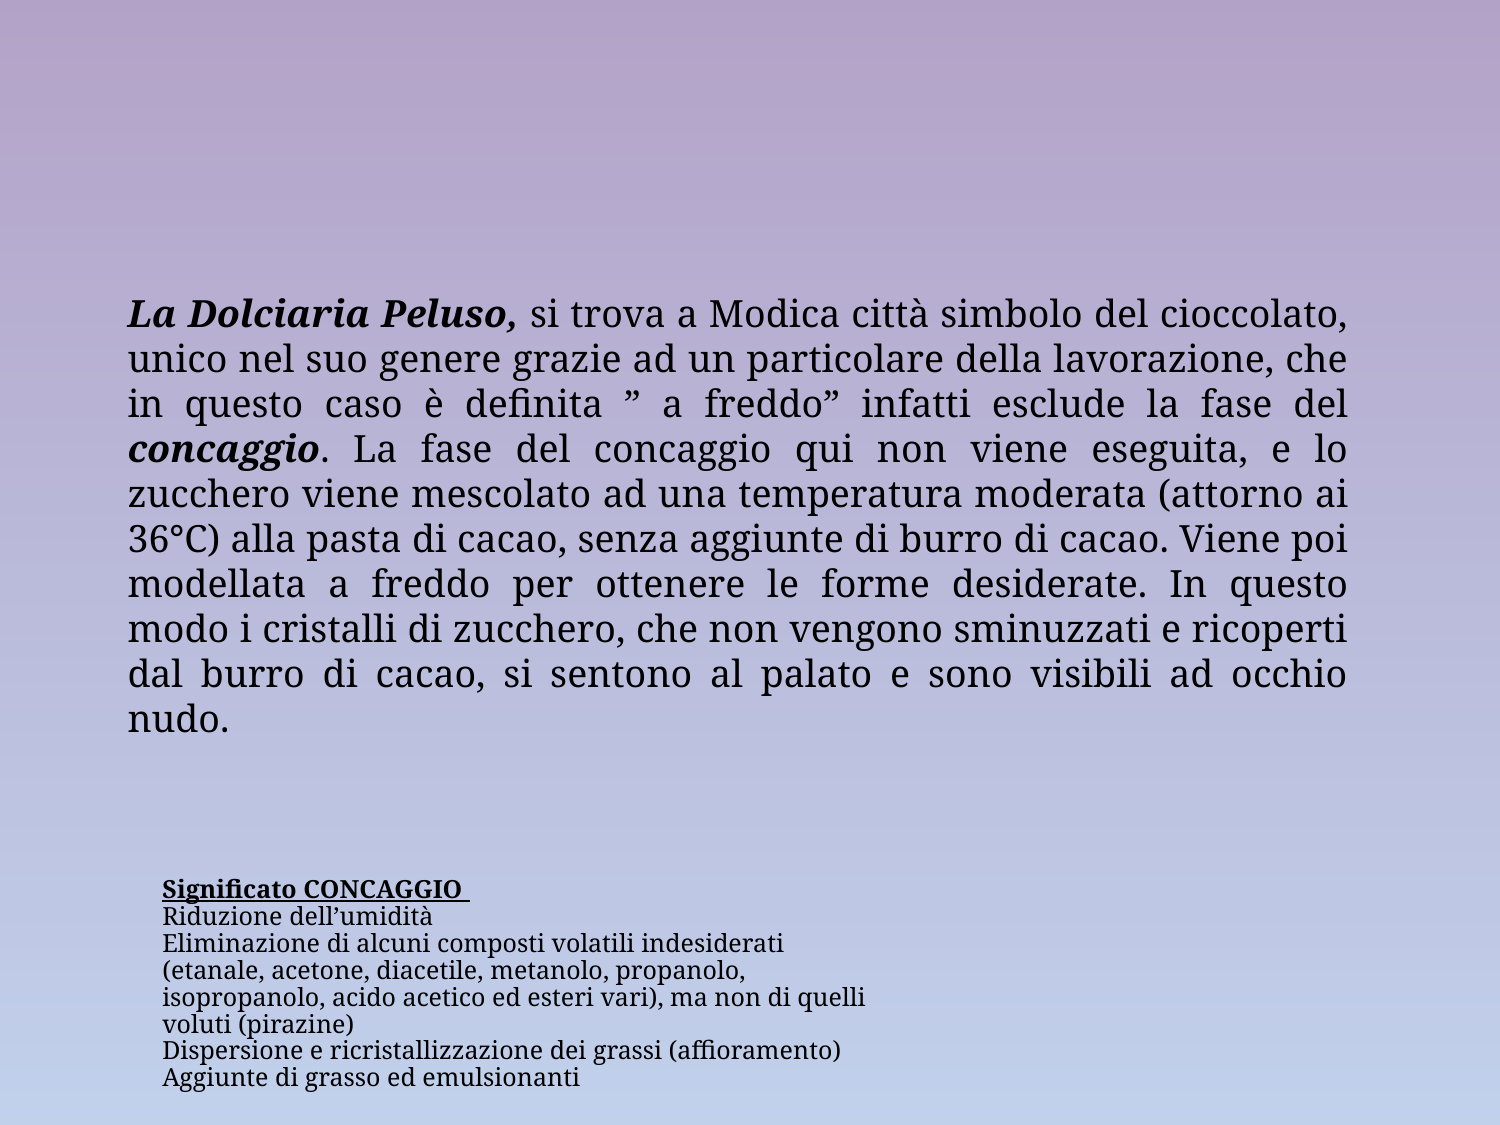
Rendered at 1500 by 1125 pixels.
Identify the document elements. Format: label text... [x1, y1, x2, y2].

text_box Significato CONCAGGIO Riduzione dell’umidità Eliminazione di alcuni composti volatili indesiderati (etanale, acetone, diacetile, metanolo, propanolo, isopropanolo, acido acetico ed esteri vari), ma non di quelli voluti (pirazine) Dispersione e ricristallizzazione dei grassi (affioramento) Aggiunte di grasso ed emulsionanti [147, 869, 898, 1100]
title La Dolciaria Peluso, si trova a Modica città simbolo del cioccolato, unico nel suo genere grazie ad un particolare della lavorazione, che in questo caso è definita ” a freddo” infatti esclude la fase del concaggio. La fase del concaggio qui non viene eseguita, e lo zucchero viene mescolato ad una temperatura moderata (attorno ai 36°C) alla pasta di cacao, senza aggiunte di burro di cacao. Viene poi modellata a freddo per ottenere le forme desiderate. In questo modo i cristalli di zucchero, che non vengono sminuzzati e ricoperti dal burro di cacao, si sentono al palato e sono visibili ad occhio nudo. [112, 184, 1365, 846]
